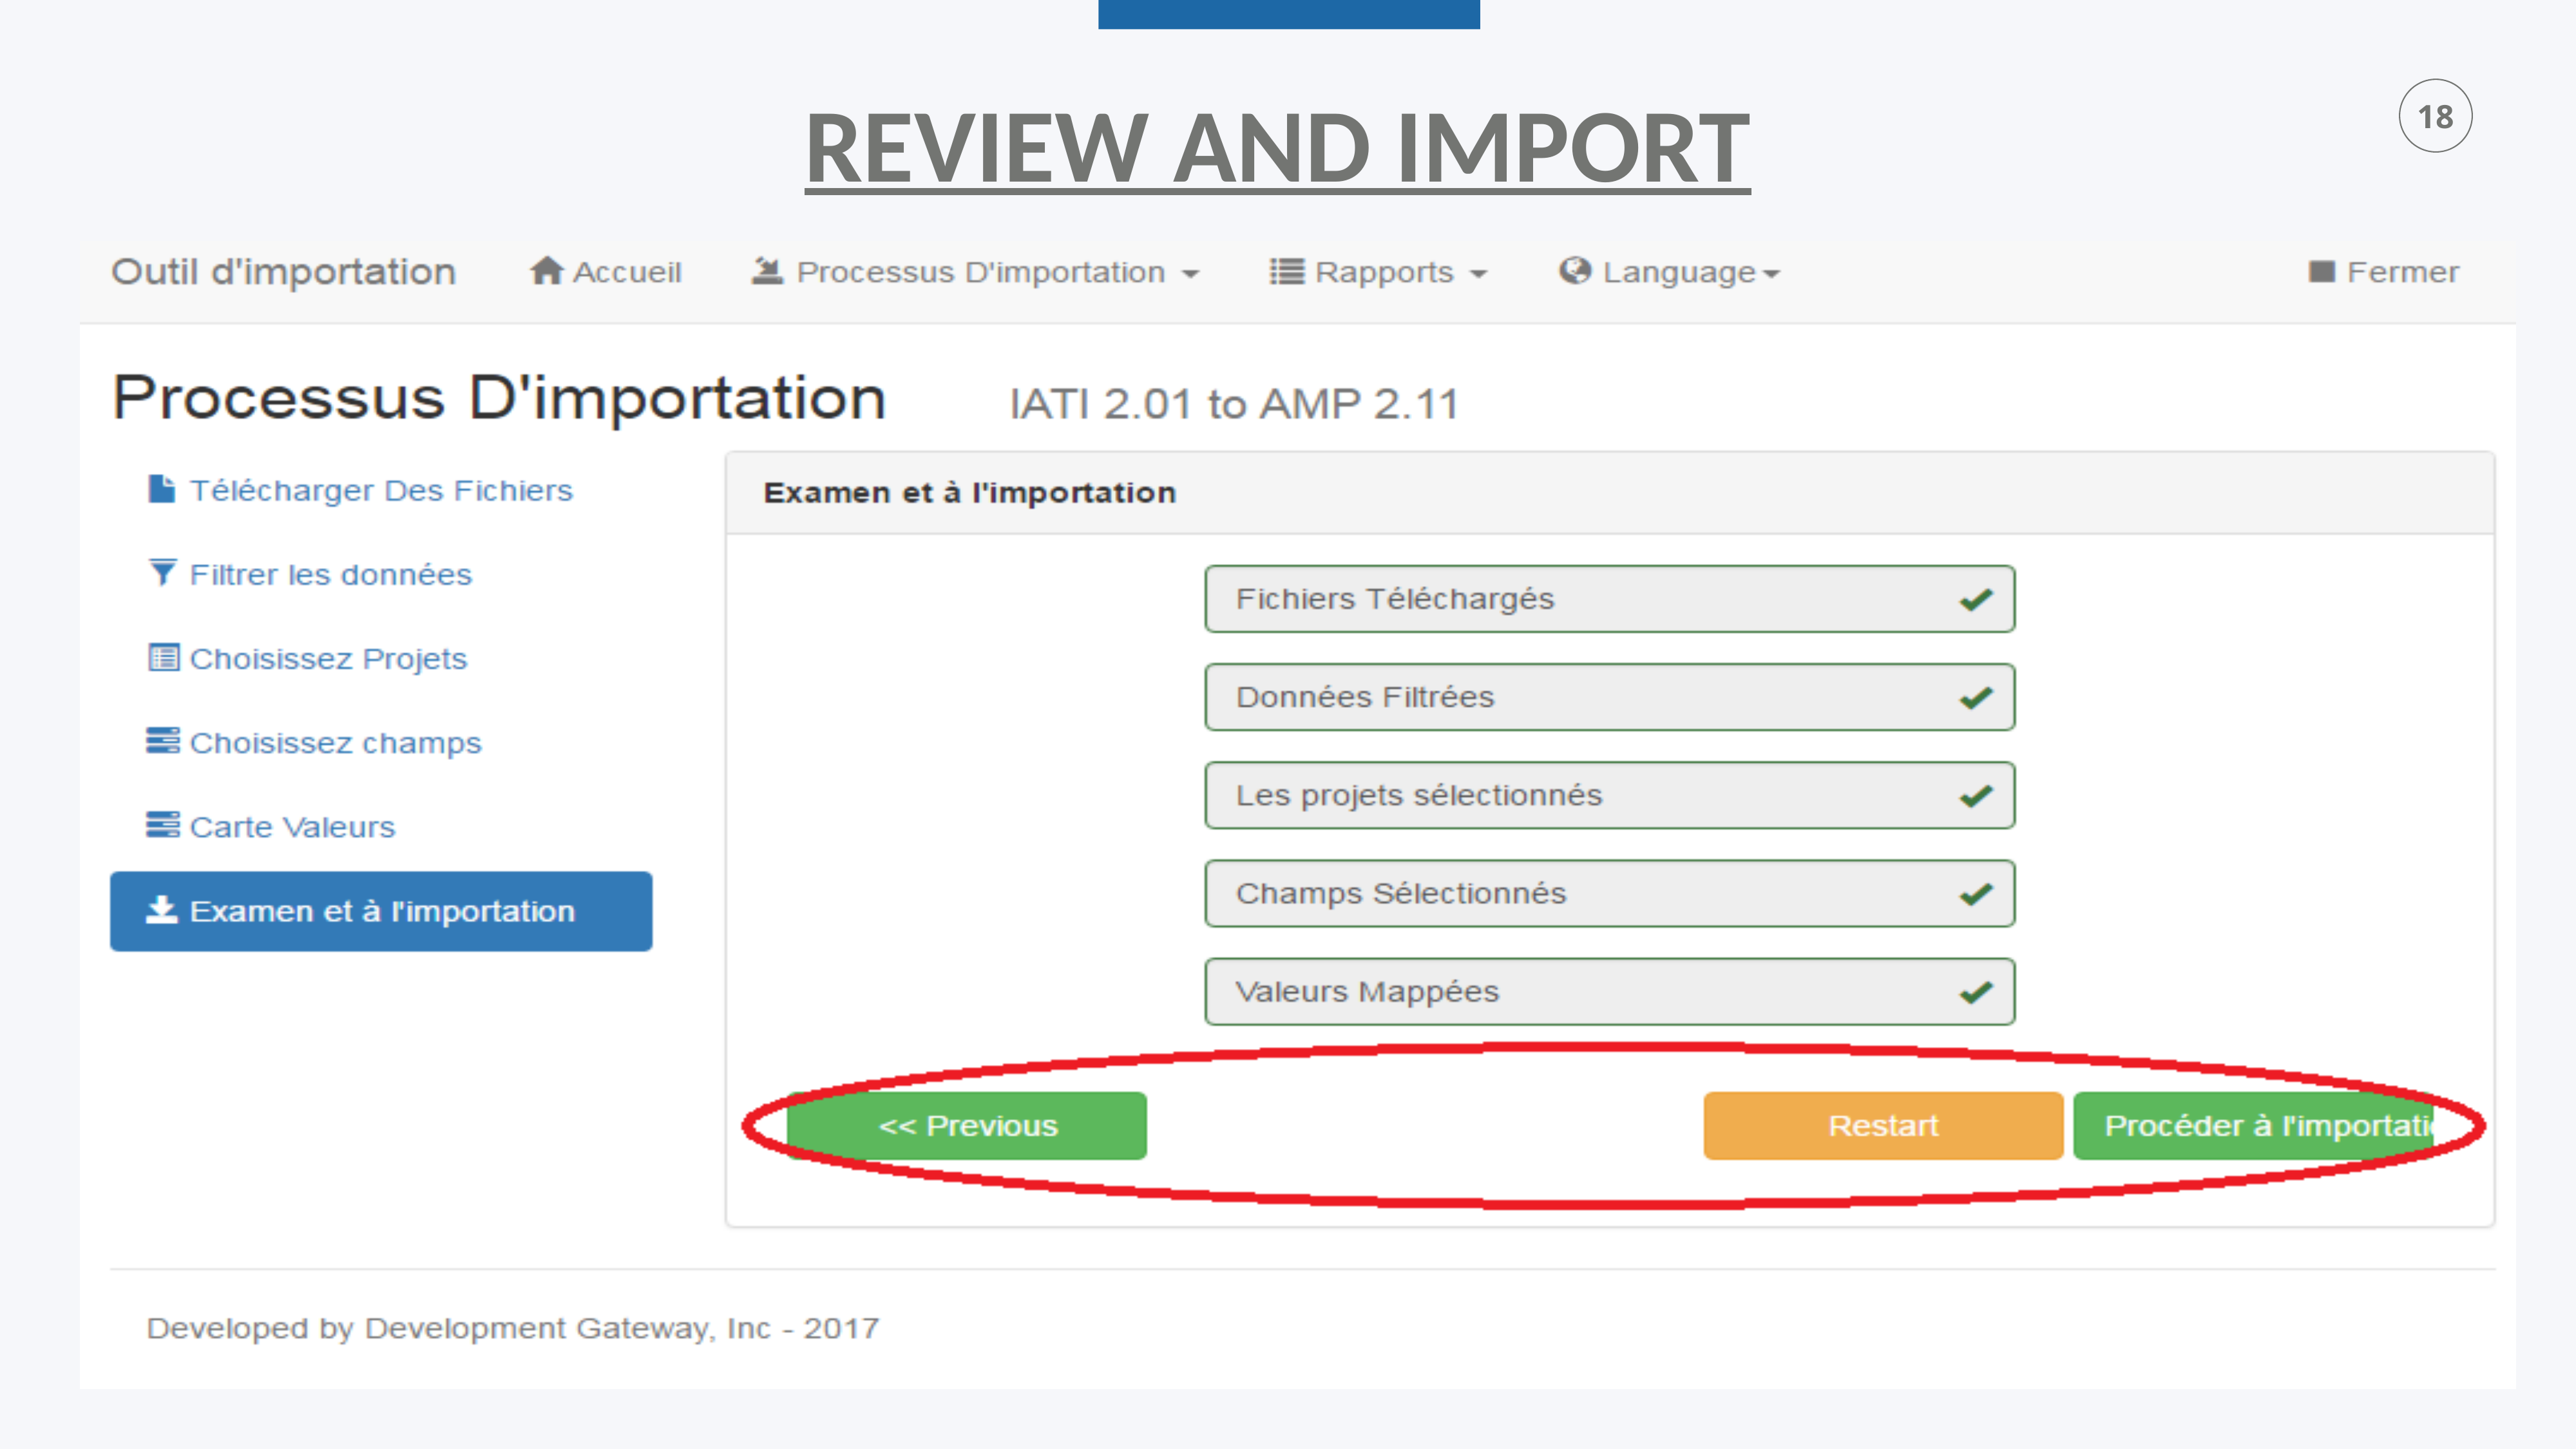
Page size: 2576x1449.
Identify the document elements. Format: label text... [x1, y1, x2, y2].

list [80, 241, 2516, 1389]
title REVIEW AND IMPORT [50, 58, 2505, 238]
